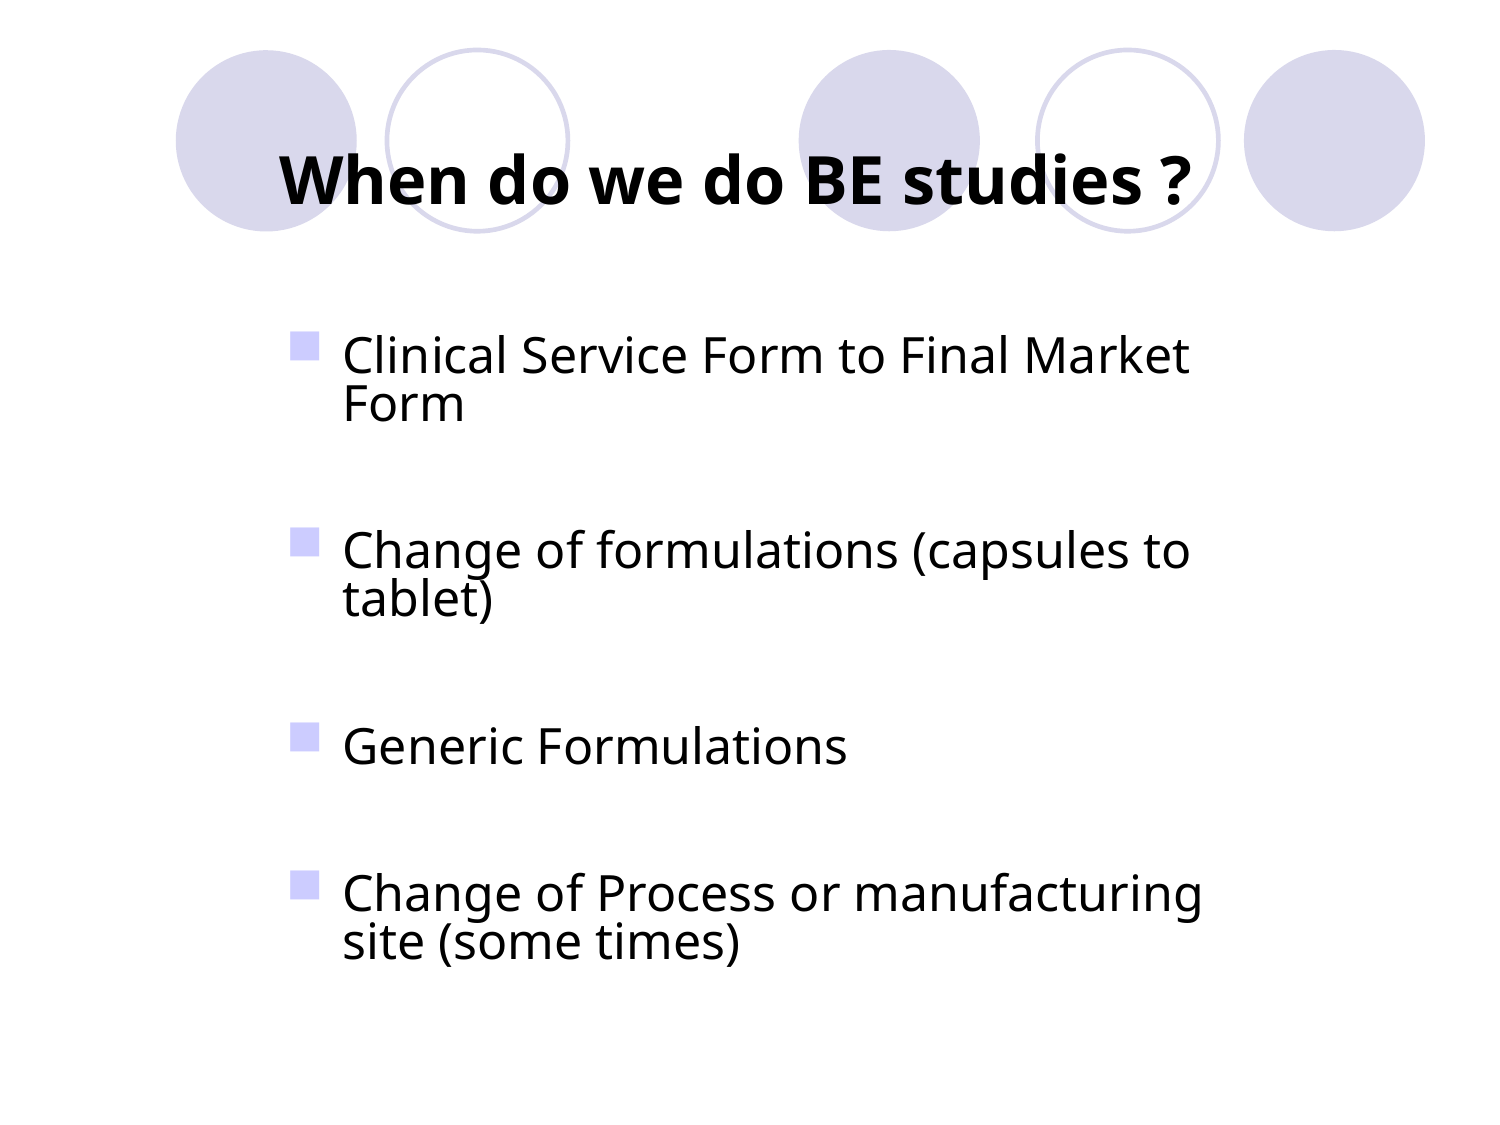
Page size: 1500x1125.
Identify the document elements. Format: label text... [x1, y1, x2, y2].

text_box When do we do BE studies ? [48, 122, 1424, 234]
list Clinical Service Form to Final Market Form Change of formulations (capsules to tablet) Generic Formulations Change of Process or manufacturing site (some times) [183, 267, 1278, 975]
